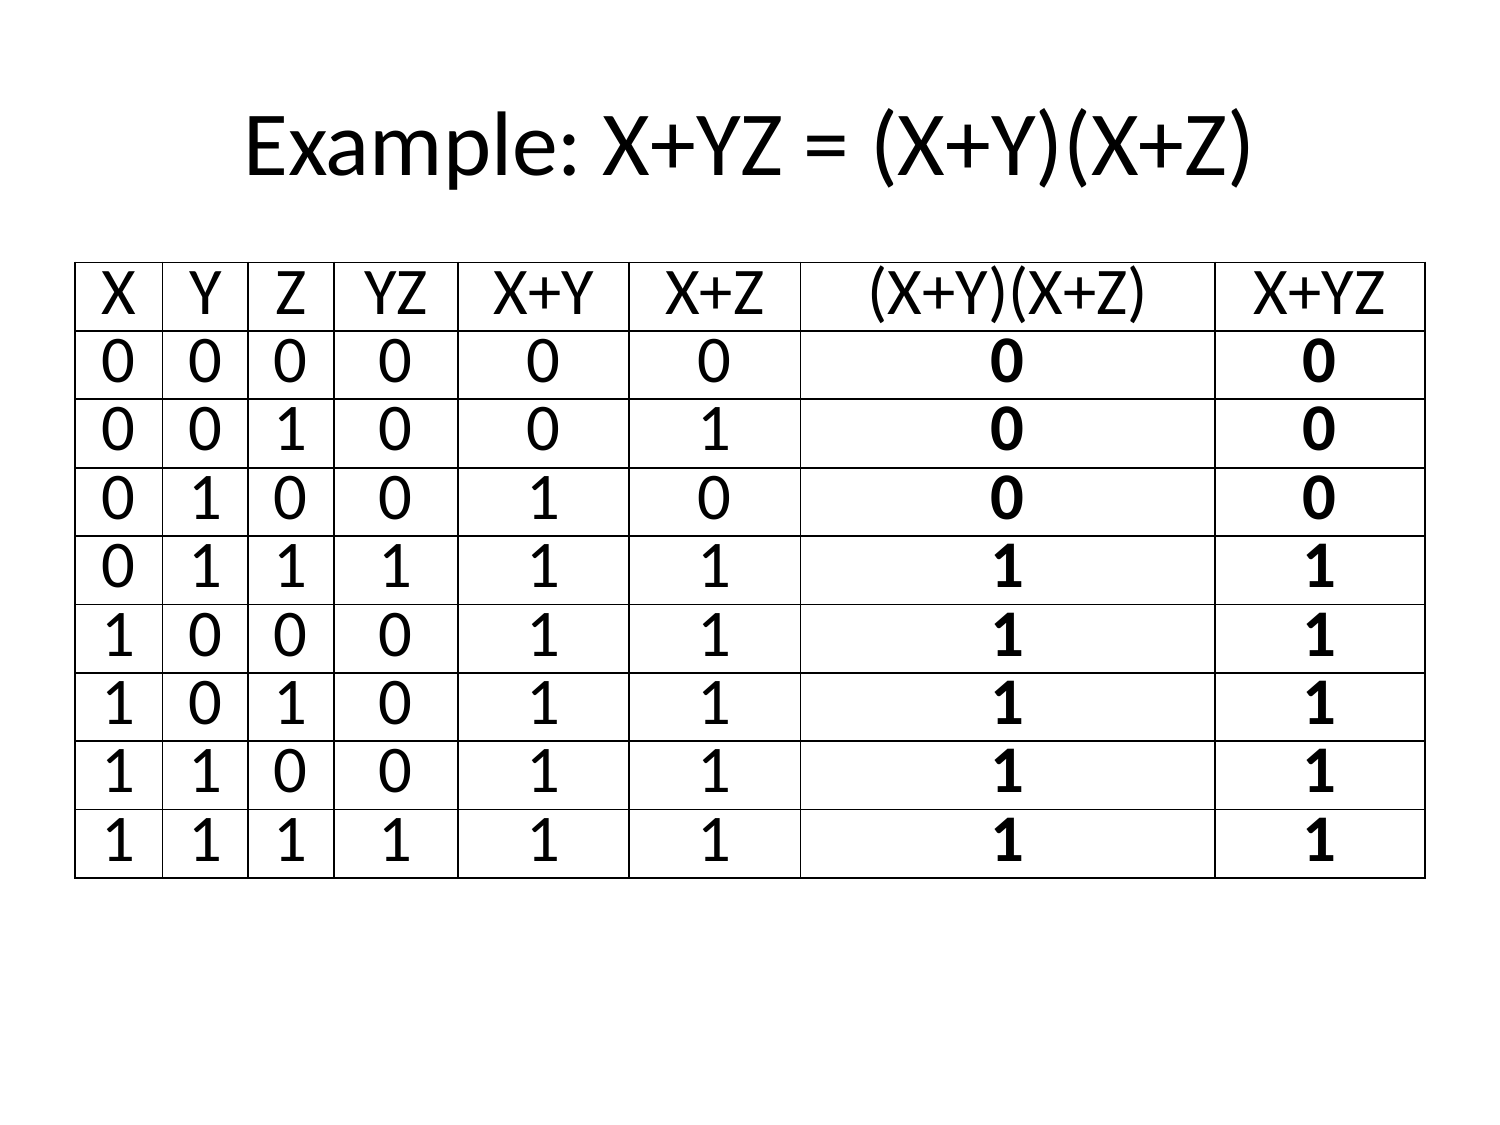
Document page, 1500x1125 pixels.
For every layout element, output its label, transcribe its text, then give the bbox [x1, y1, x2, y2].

table_cell 1 [630, 810, 800, 877]
table_cell 1 [163, 469, 247, 535]
table_cell 1 [249, 537, 333, 604]
table_header (X+Y)(X+Z) [801, 263, 1214, 330]
table_cell 1 [459, 742, 628, 809]
table_cell 1 [76, 605, 162, 672]
table_cell 1 [1216, 674, 1424, 740]
table_cell 1 [459, 810, 628, 877]
table_header YZ [335, 263, 457, 330]
table_cell 1 [459, 605, 628, 672]
table_cell 1 [76, 674, 162, 740]
table_cell 1 [801, 742, 1214, 809]
table_cell 0 [459, 332, 628, 398]
table_cell 0 [801, 400, 1214, 467]
table_cell 1 [1216, 605, 1424, 672]
table_cell 0 [163, 674, 247, 740]
table_cell 1 [630, 400, 800, 467]
table_cell 0 [630, 469, 800, 535]
table_cell 1 [163, 742, 247, 809]
table_cell 0 [1216, 332, 1424, 398]
title Example: X+YZ = (X+Y)(X+Z) [75, 45, 1425, 233]
table_cell 0 [76, 537, 162, 604]
table_cell 1 [249, 400, 333, 467]
table_cell 1 [76, 810, 162, 877]
table_cell 1 [335, 810, 457, 877]
table_cell 1 [163, 810, 247, 877]
table_cell 1 [630, 537, 800, 604]
table_cell 1 [459, 674, 628, 740]
table_cell 0 [335, 469, 457, 535]
table_cell 1 [1216, 537, 1424, 604]
table_cell 0 [163, 332, 247, 398]
table_cell 1 [630, 742, 800, 809]
table_cell 1 [249, 674, 333, 740]
table_cell 0 [335, 605, 457, 672]
table_cell 0 [249, 742, 333, 809]
table_cell 0 [335, 400, 457, 467]
table_cell 0 [335, 674, 457, 740]
table_cell 1 [801, 605, 1214, 672]
table_cell 1 [1216, 742, 1424, 809]
table_cell 0 [801, 332, 1214, 398]
table_header Y [163, 263, 247, 330]
table_cell 0 [163, 605, 247, 672]
table_cell 1 [801, 810, 1214, 877]
table_cell 0 [76, 469, 162, 535]
table_cell 1 [630, 674, 800, 740]
table_cell 0 [249, 605, 333, 672]
table_cell 0 [76, 332, 162, 398]
table_header X [76, 263, 162, 330]
table_cell 1 [459, 469, 628, 535]
table_cell 0 [76, 400, 162, 467]
table_cell 1 [335, 537, 457, 604]
table_header X+Y [459, 263, 628, 330]
table_header X+Z [630, 263, 800, 330]
table_cell 0 [630, 332, 800, 398]
table_cell 0 [163, 400, 247, 467]
table_cell 1 [801, 537, 1214, 604]
table_cell 0 [459, 400, 628, 467]
table_header Z [249, 263, 333, 330]
table_cell 1 [76, 742, 162, 809]
table_cell 0 [801, 469, 1214, 535]
table_cell 1 [801, 674, 1214, 740]
table_cell 1 [630, 605, 800, 672]
table_cell 0 [249, 332, 333, 398]
table_cell 0 [1216, 469, 1424, 535]
table_cell 1 [163, 537, 247, 604]
table_header X+YZ [1216, 263, 1424, 330]
table_cell 0 [249, 469, 333, 535]
table_cell 1 [249, 810, 333, 877]
table_cell 0 [335, 332, 457, 398]
table_cell 0 [335, 742, 457, 809]
table_cell 1 [1216, 810, 1424, 877]
table_cell 0 [1216, 400, 1424, 467]
table_cell 1 [459, 537, 628, 604]
